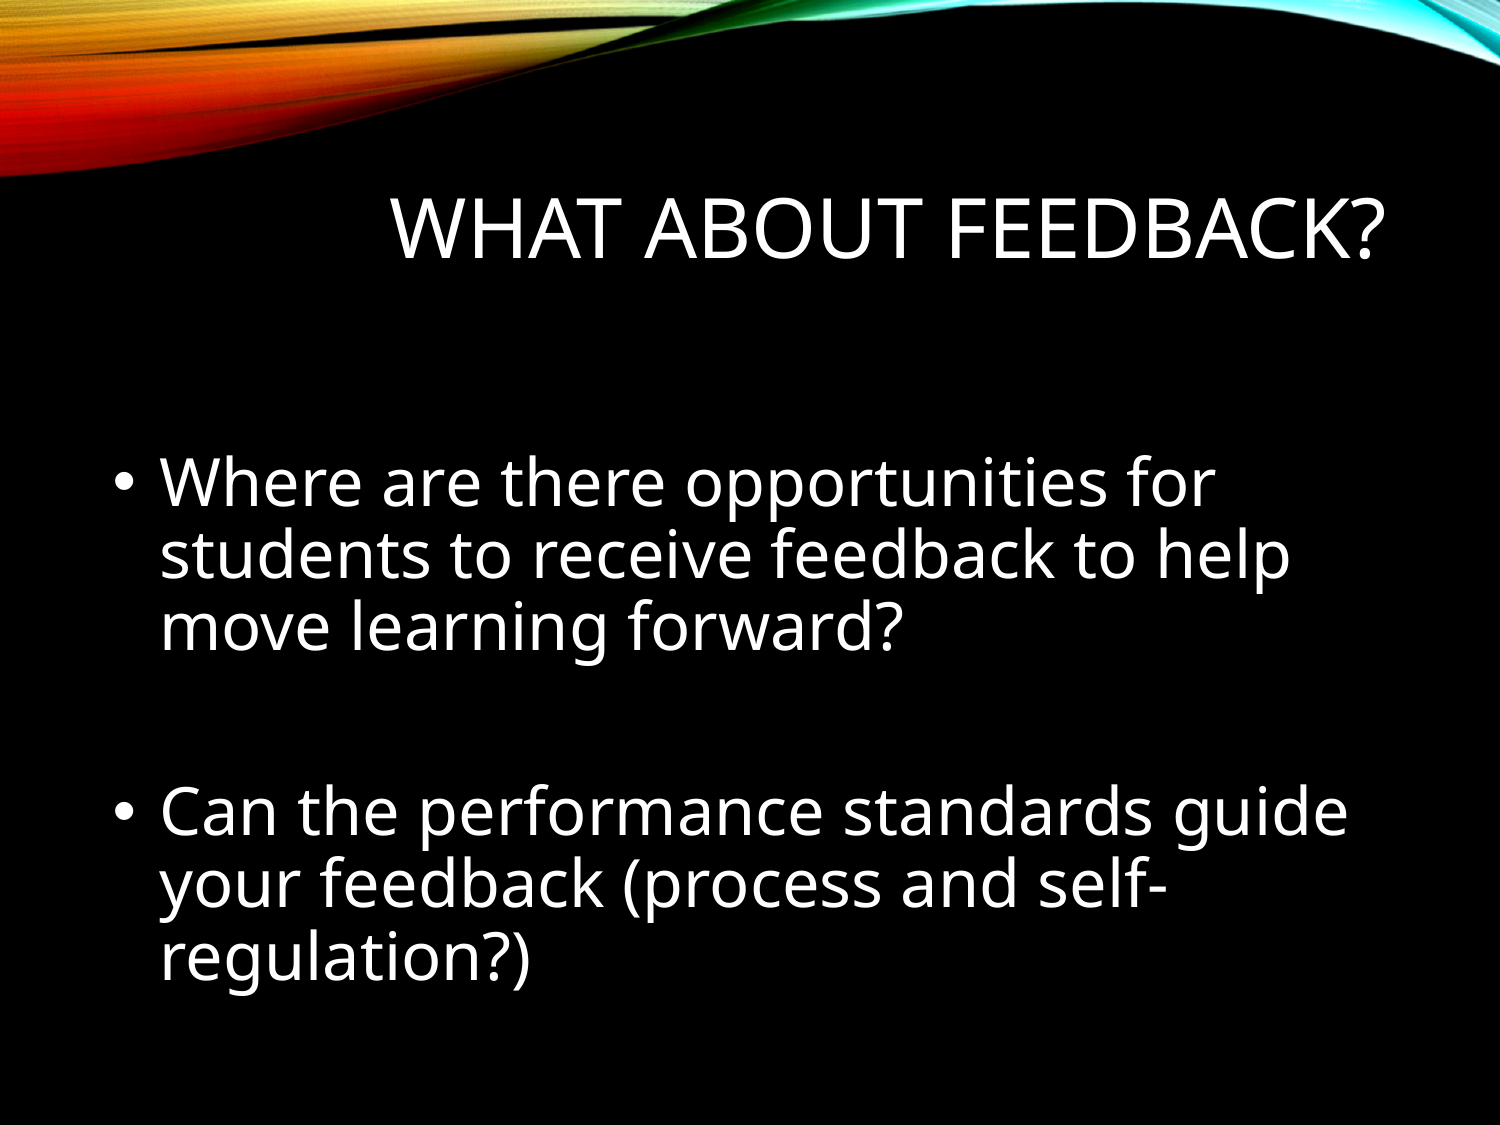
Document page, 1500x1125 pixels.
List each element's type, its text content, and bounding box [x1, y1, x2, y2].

title What about feedback? [356, 125, 1403, 338]
list Where are there opportunities for students to receive feedback to help move learning forward? Can the performance standards guide your feedback (process and self-regulation?) [97, 360, 1403, 1028]
picture [0, 0, 1500, 178]
